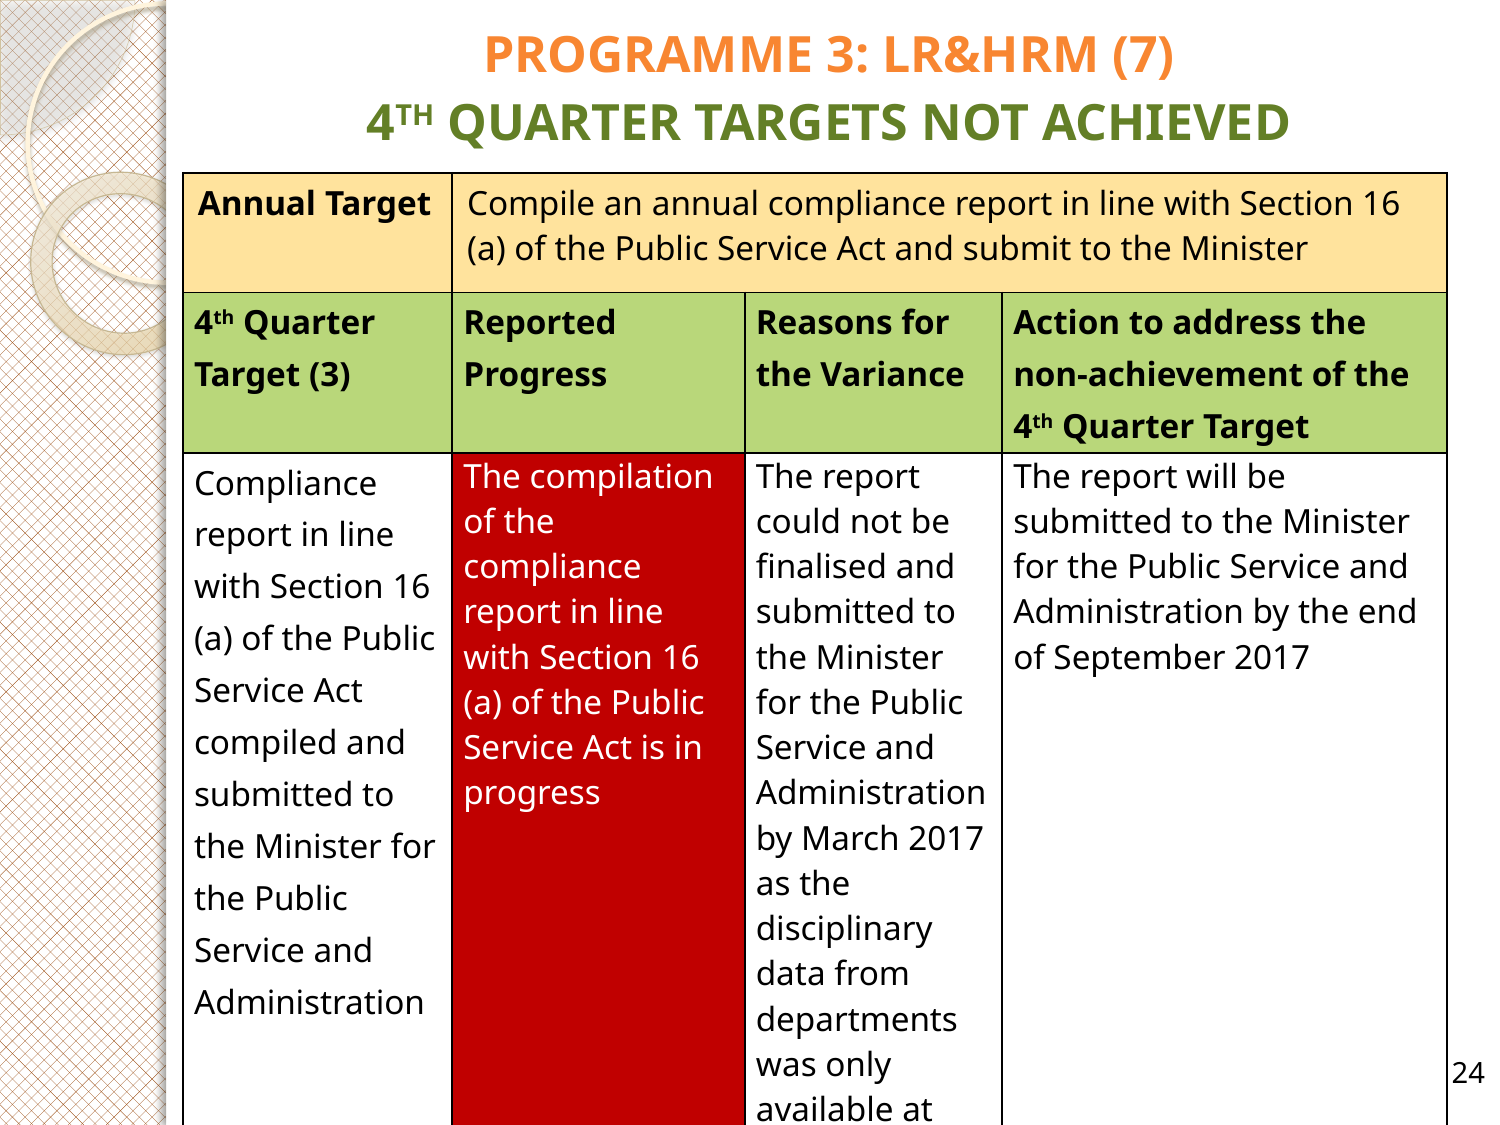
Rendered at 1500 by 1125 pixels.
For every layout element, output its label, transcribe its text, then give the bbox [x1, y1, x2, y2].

title PROGRAMME 3: LR&HRM (7) 4TH QUARTER TARGETS NOT ACHIEVED [158, 0, 1500, 174]
table_cell The report could not be finalised and submitted to the Minister for the Public Service and Administration by March 2017 as the disciplinary data from departments was only available at the end of March 2017 [746, 454, 1001, 1125]
table_cell The report will be submitted to the Minister for the Public Service and Administration by the end of September 2017 [1003, 454, 1446, 1125]
text_box 24 [1149, 1046, 1500, 1125]
table_header Compile an annual compliance report in line with Section 16 (a) of the Public Service Act and submit to the Minister [453, 174, 1446, 292]
table_header Annual Target [184, 174, 451, 292]
table_cell Reasons for the Variance [746, 293, 1001, 452]
table_cell The compilation of the compliance report in line with Section 16 (a) of the Public Service Act is in progress [453, 454, 744, 1125]
table_cell Compliance report in line with Section 16 (a) of the Public Service Act compiled and submitted to the Minister for the Public Service and Administration [184, 454, 451, 1125]
table_cell 4th Quarter Target (3) [184, 293, 451, 452]
table_cell Reported Progress [453, 293, 744, 452]
table_cell Action to address the non-achievement of the 4th Quarter Target [1003, 293, 1446, 452]
